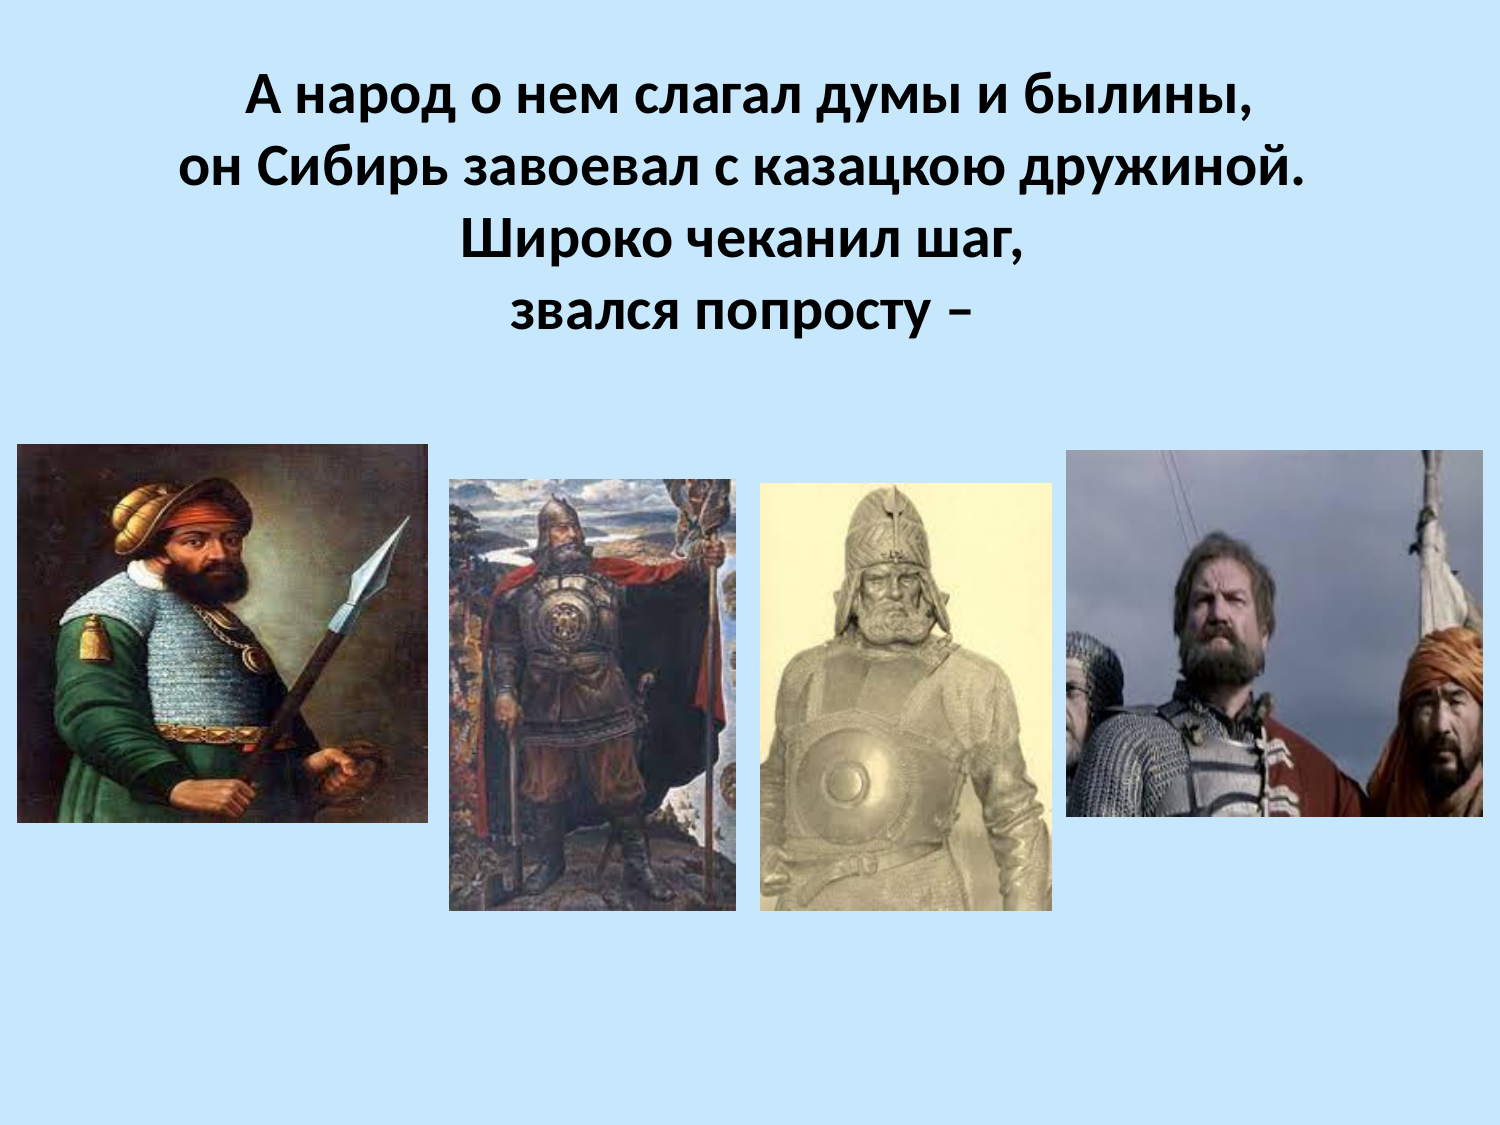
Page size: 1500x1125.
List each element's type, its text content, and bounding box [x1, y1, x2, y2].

picture [1066, 450, 1483, 817]
picture [17, 444, 428, 823]
picture [760, 483, 1052, 912]
picture [449, 479, 737, 912]
title А народ о нем слагал думы и былины, он Сибирь завоевал с казацкою дружиной. Широко чеканил шаг, звался попросту – [75, 45, 1425, 350]
